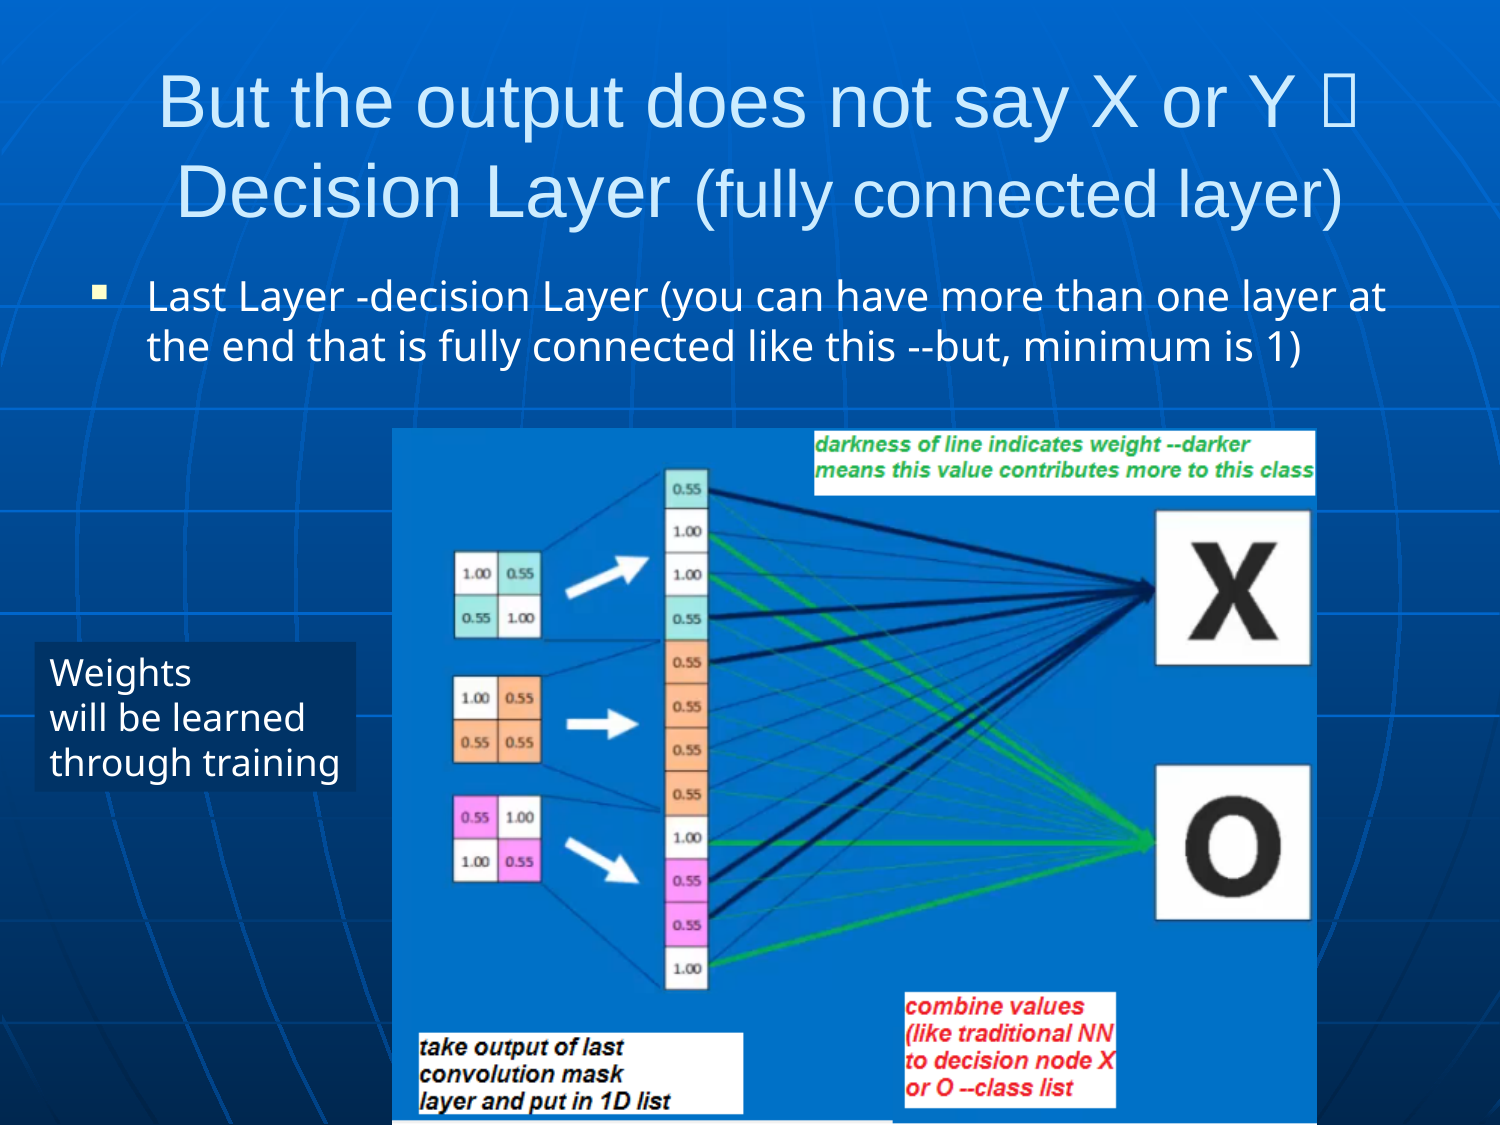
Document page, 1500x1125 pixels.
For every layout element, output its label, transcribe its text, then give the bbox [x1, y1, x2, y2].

title But the output does not say X or Y  Decision Layer (fully connected layer) [85, 48, 1436, 237]
text_box Weights will be learned through training [34, 641, 357, 792]
picture [392, 427, 1318, 1125]
list Last Layer -decision Layer (you can have more than one layer at the end that is fully connected like this --but, minimum is 1) [74, 262, 1426, 1006]
